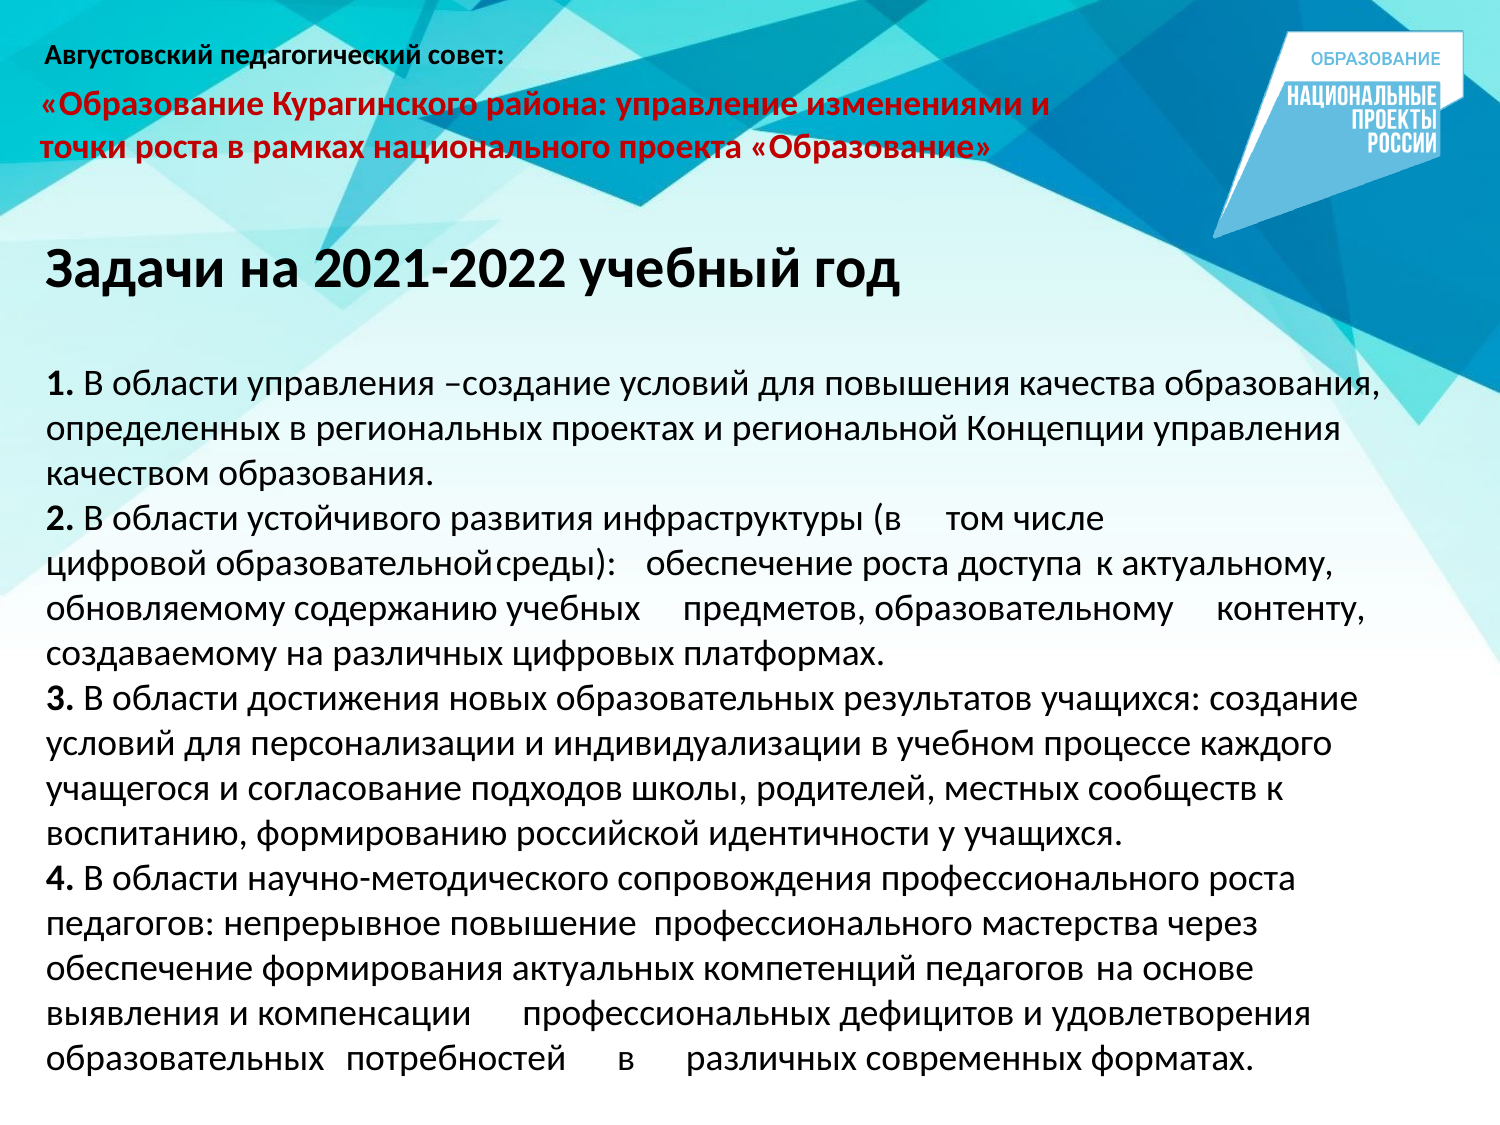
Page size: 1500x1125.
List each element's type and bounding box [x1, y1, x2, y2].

picture [1214, 0, 1500, 237]
picture [1033, 98, 1048, 114]
picture [0, 0, 1500, 836]
picture [1006, 98, 1020, 114]
